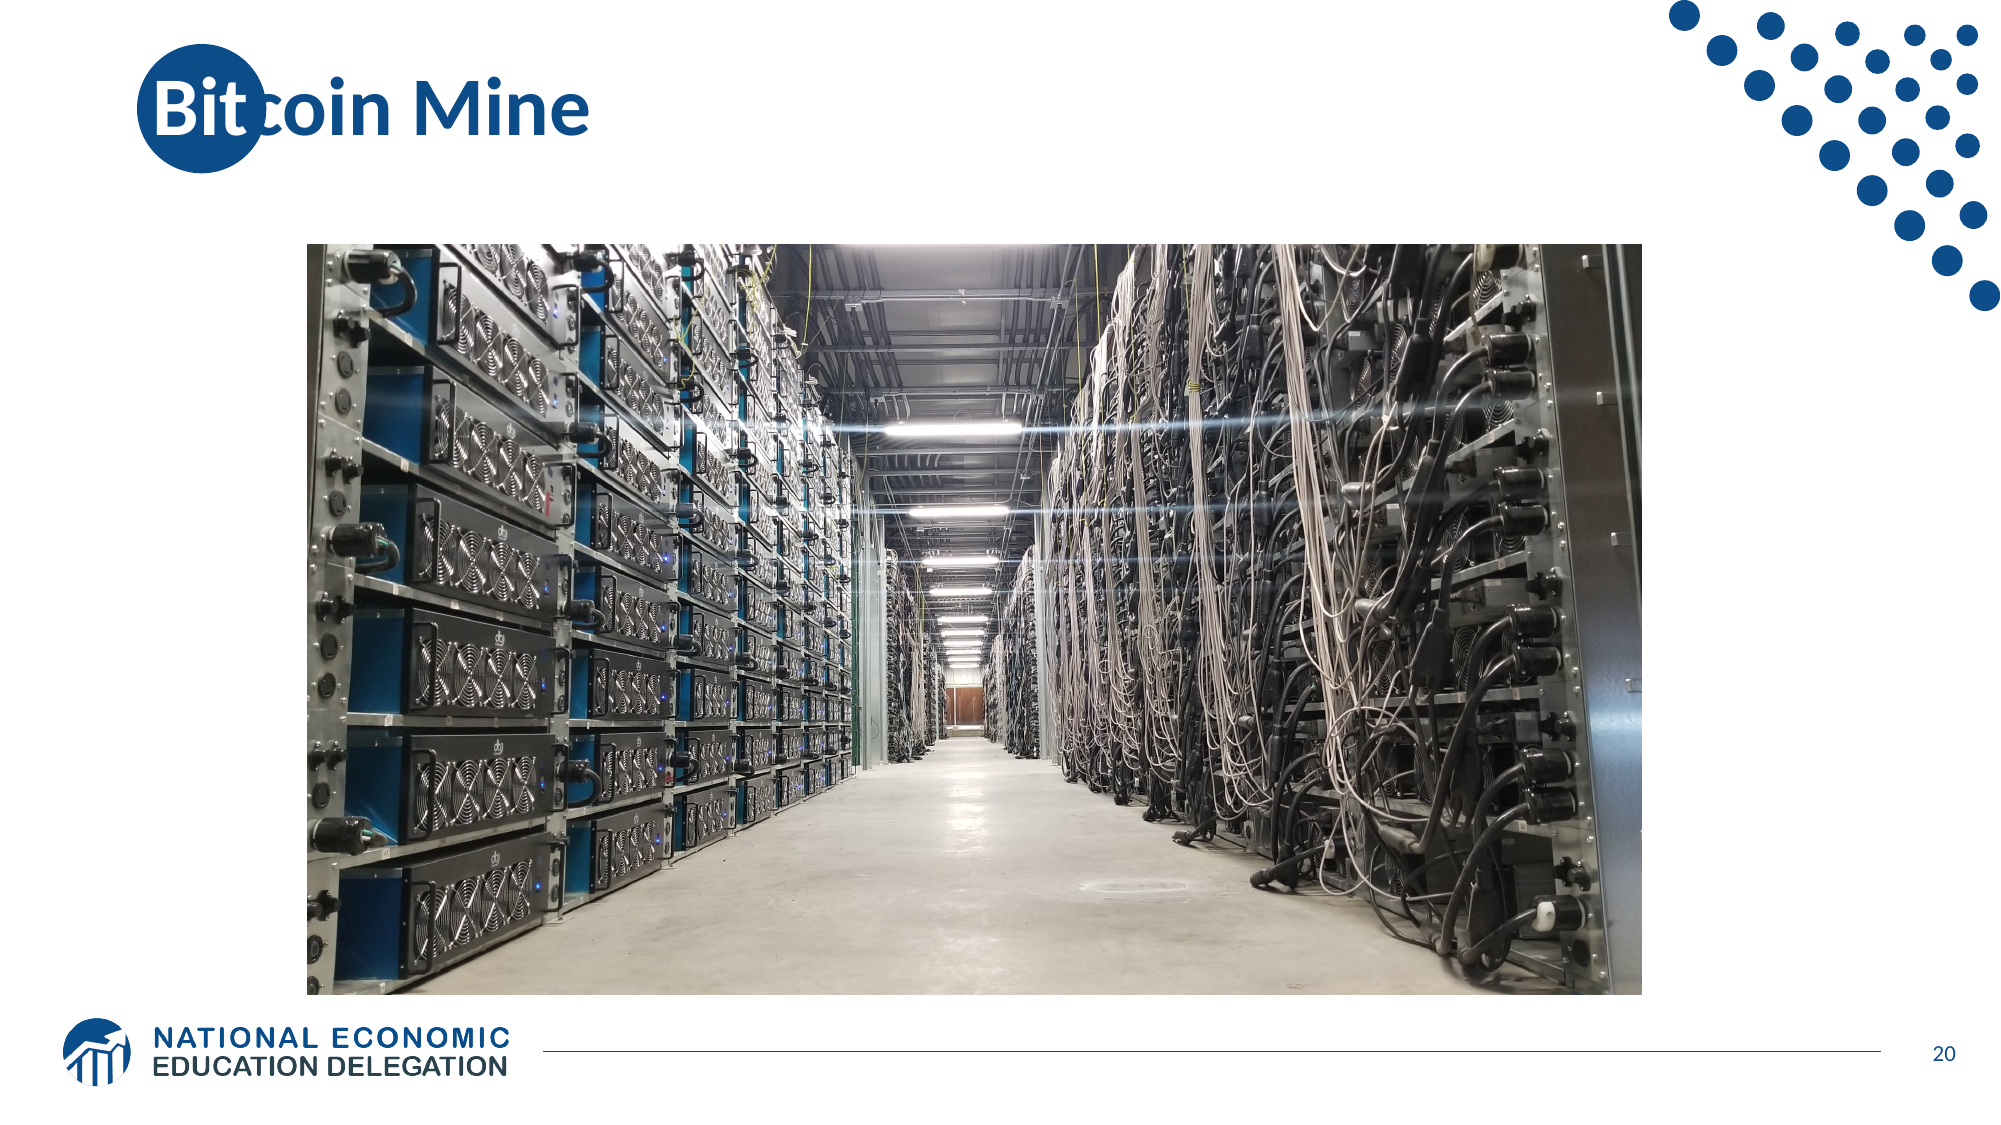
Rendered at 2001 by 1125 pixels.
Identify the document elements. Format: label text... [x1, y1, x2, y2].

picture [55, 1013, 520, 1091]
title Bitcoin Mine [137, 0, 1863, 218]
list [307, 244, 1642, 995]
slide_number 20 [1521, 1022, 1972, 1082]
